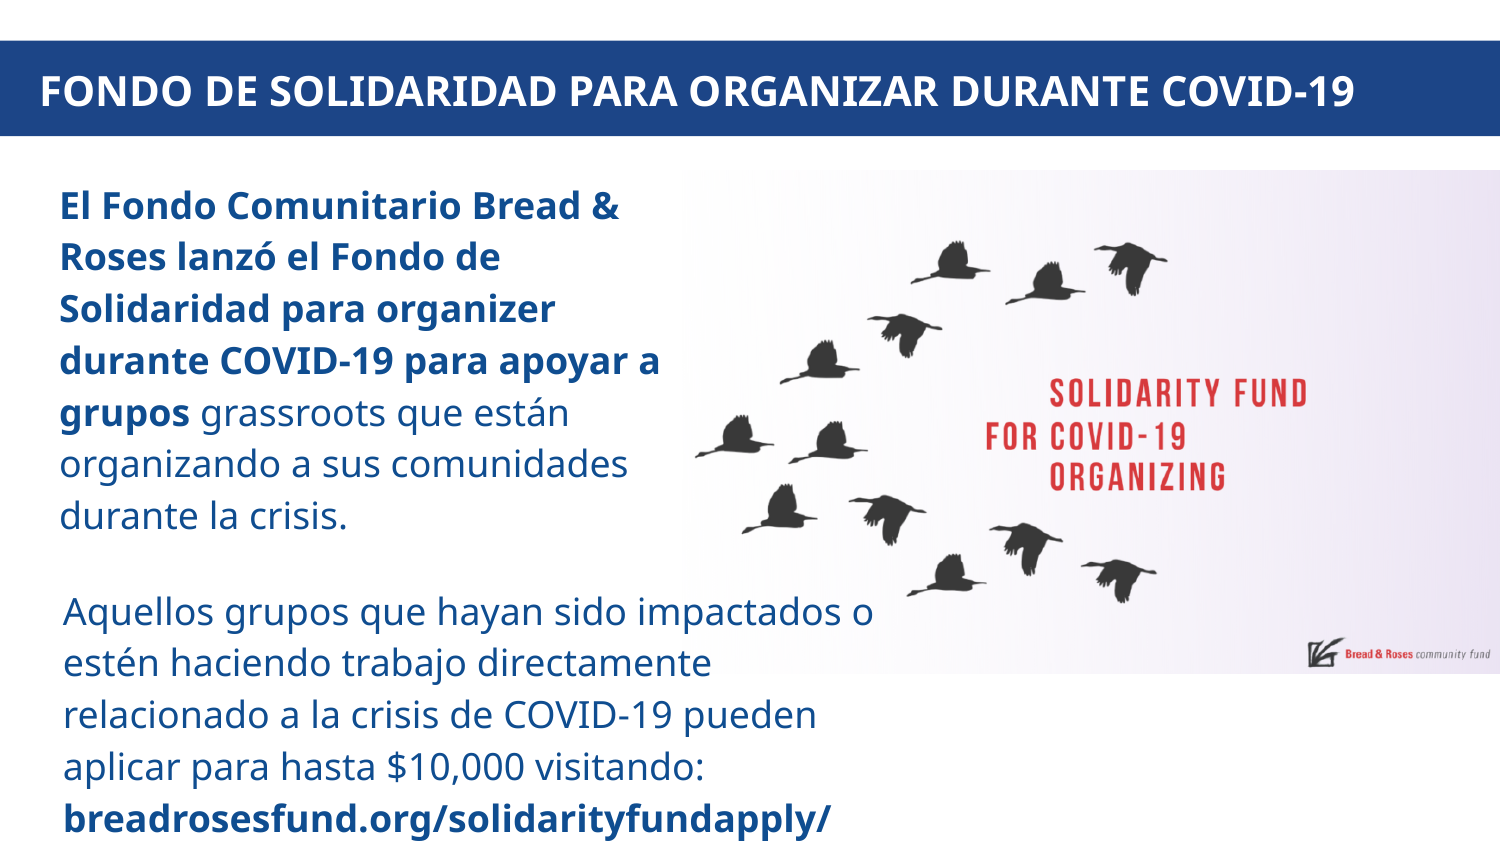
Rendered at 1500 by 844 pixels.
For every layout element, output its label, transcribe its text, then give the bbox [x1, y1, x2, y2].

text_box El Fondo Comunitario Bread & Roses lanzó el Fondo de Solidaridad para organizer durante COVID-19 para apoyar a grupos grassroots que están organizando a sus comunidades durante la crisis. [47, 169, 681, 533]
text_box FONDO DE SOLIDARIDAD PARA ORGANIZAR DURANTE COVID-19 [24, 49, 1460, 108]
text_box Aquellos grupos que hayan sido impactados o estén haciendo trabajo directamente relacionado a la crisis de COVID-19 pueden aplicar para hasta $10,000 visitando: breadrosesfund.org/solidarityfundapply/ [48, 565, 926, 844]
text_box [0, 40, 1500, 137]
picture [682, 169, 1500, 674]
